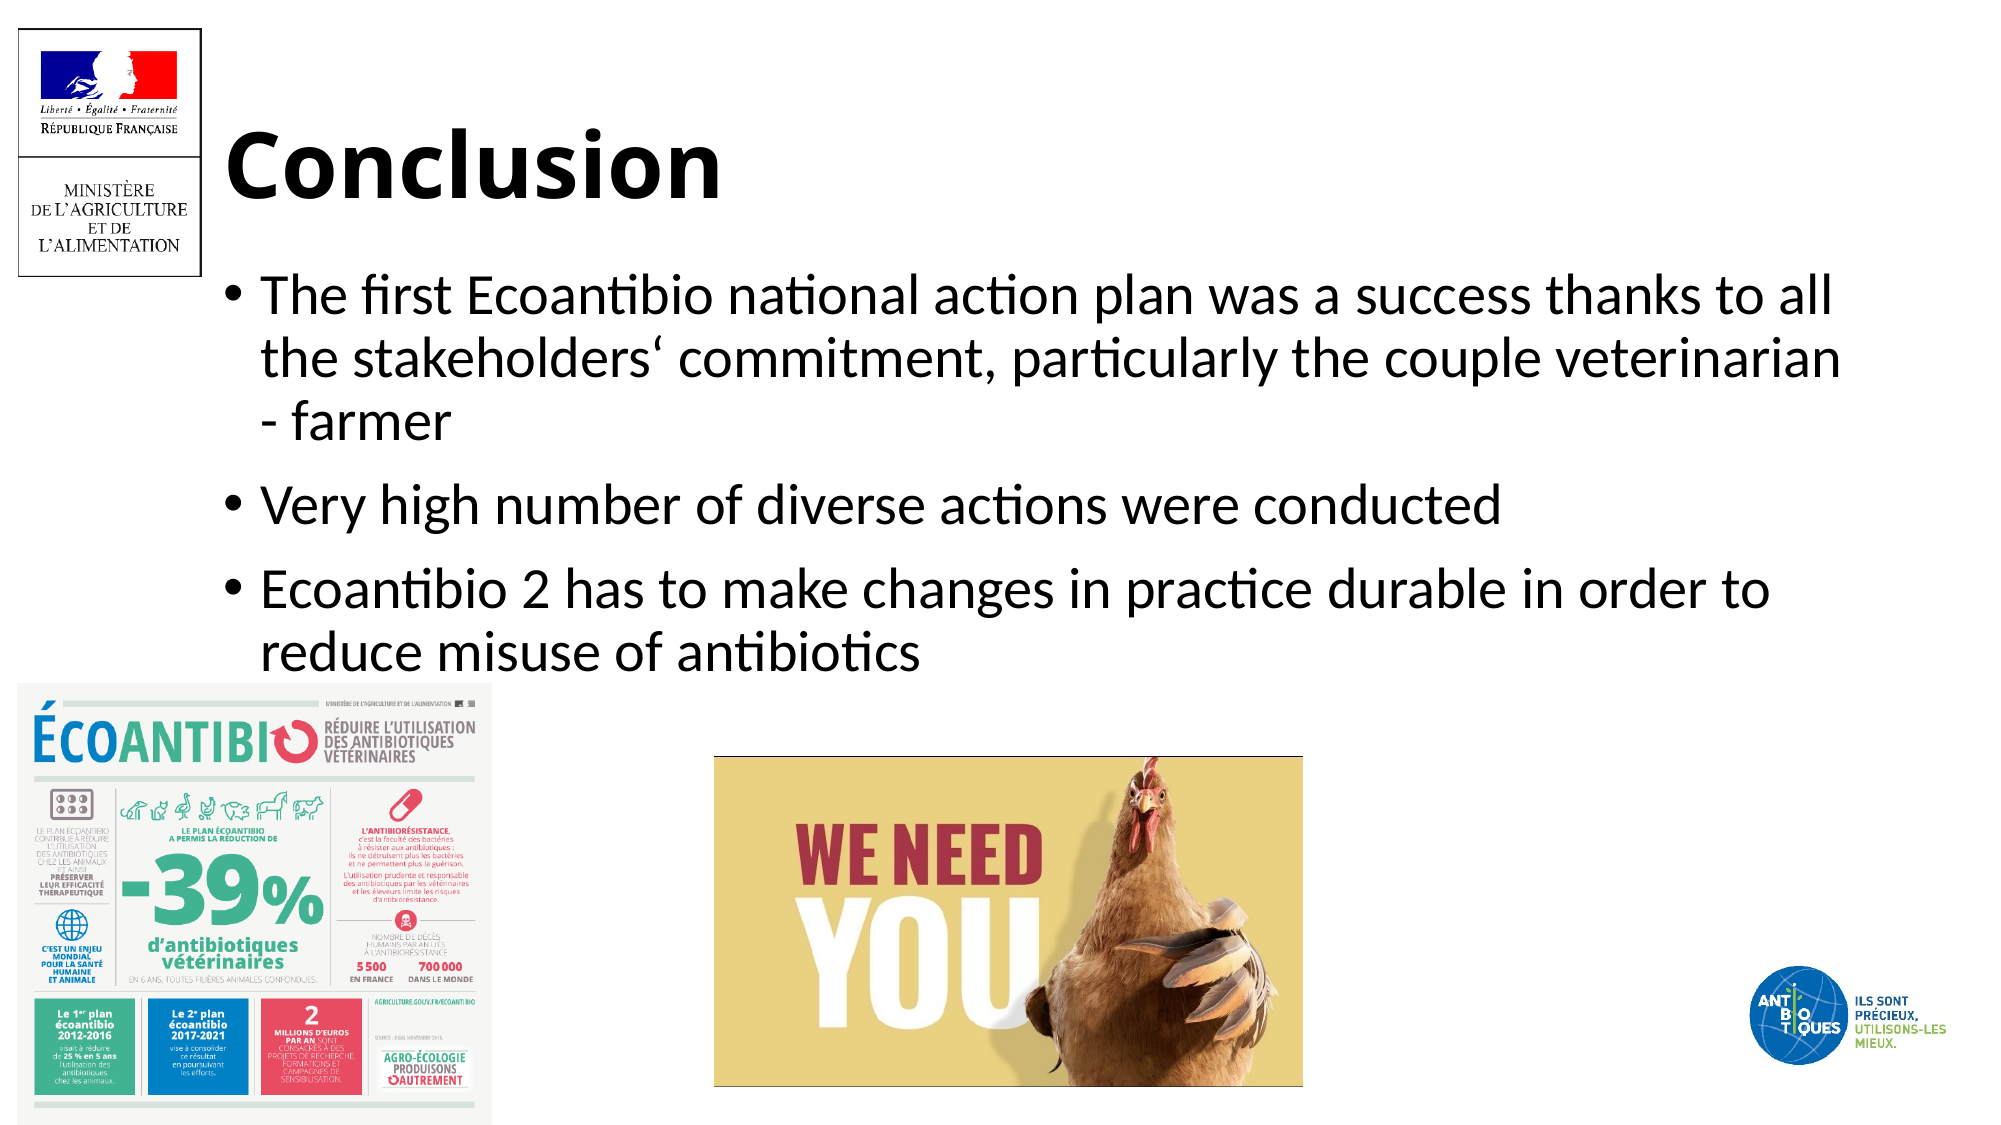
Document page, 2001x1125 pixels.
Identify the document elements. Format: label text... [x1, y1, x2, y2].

title Conclusion [208, 59, 1863, 256]
picture [2, 683, 492, 1125]
picture [18, 28, 202, 277]
picture [714, 756, 1303, 1087]
list The first Ecoantibio national action plan was a success thanks to all the stakeholders‘ commitment, particularly the couple veterinarian - farmer Very high number of diverse actions were conducted Ecoantibio 2 has to make changes in practice durable in order to reduce misuse of antibiotics [208, 256, 1863, 971]
picture [1692, 906, 2000, 1124]
